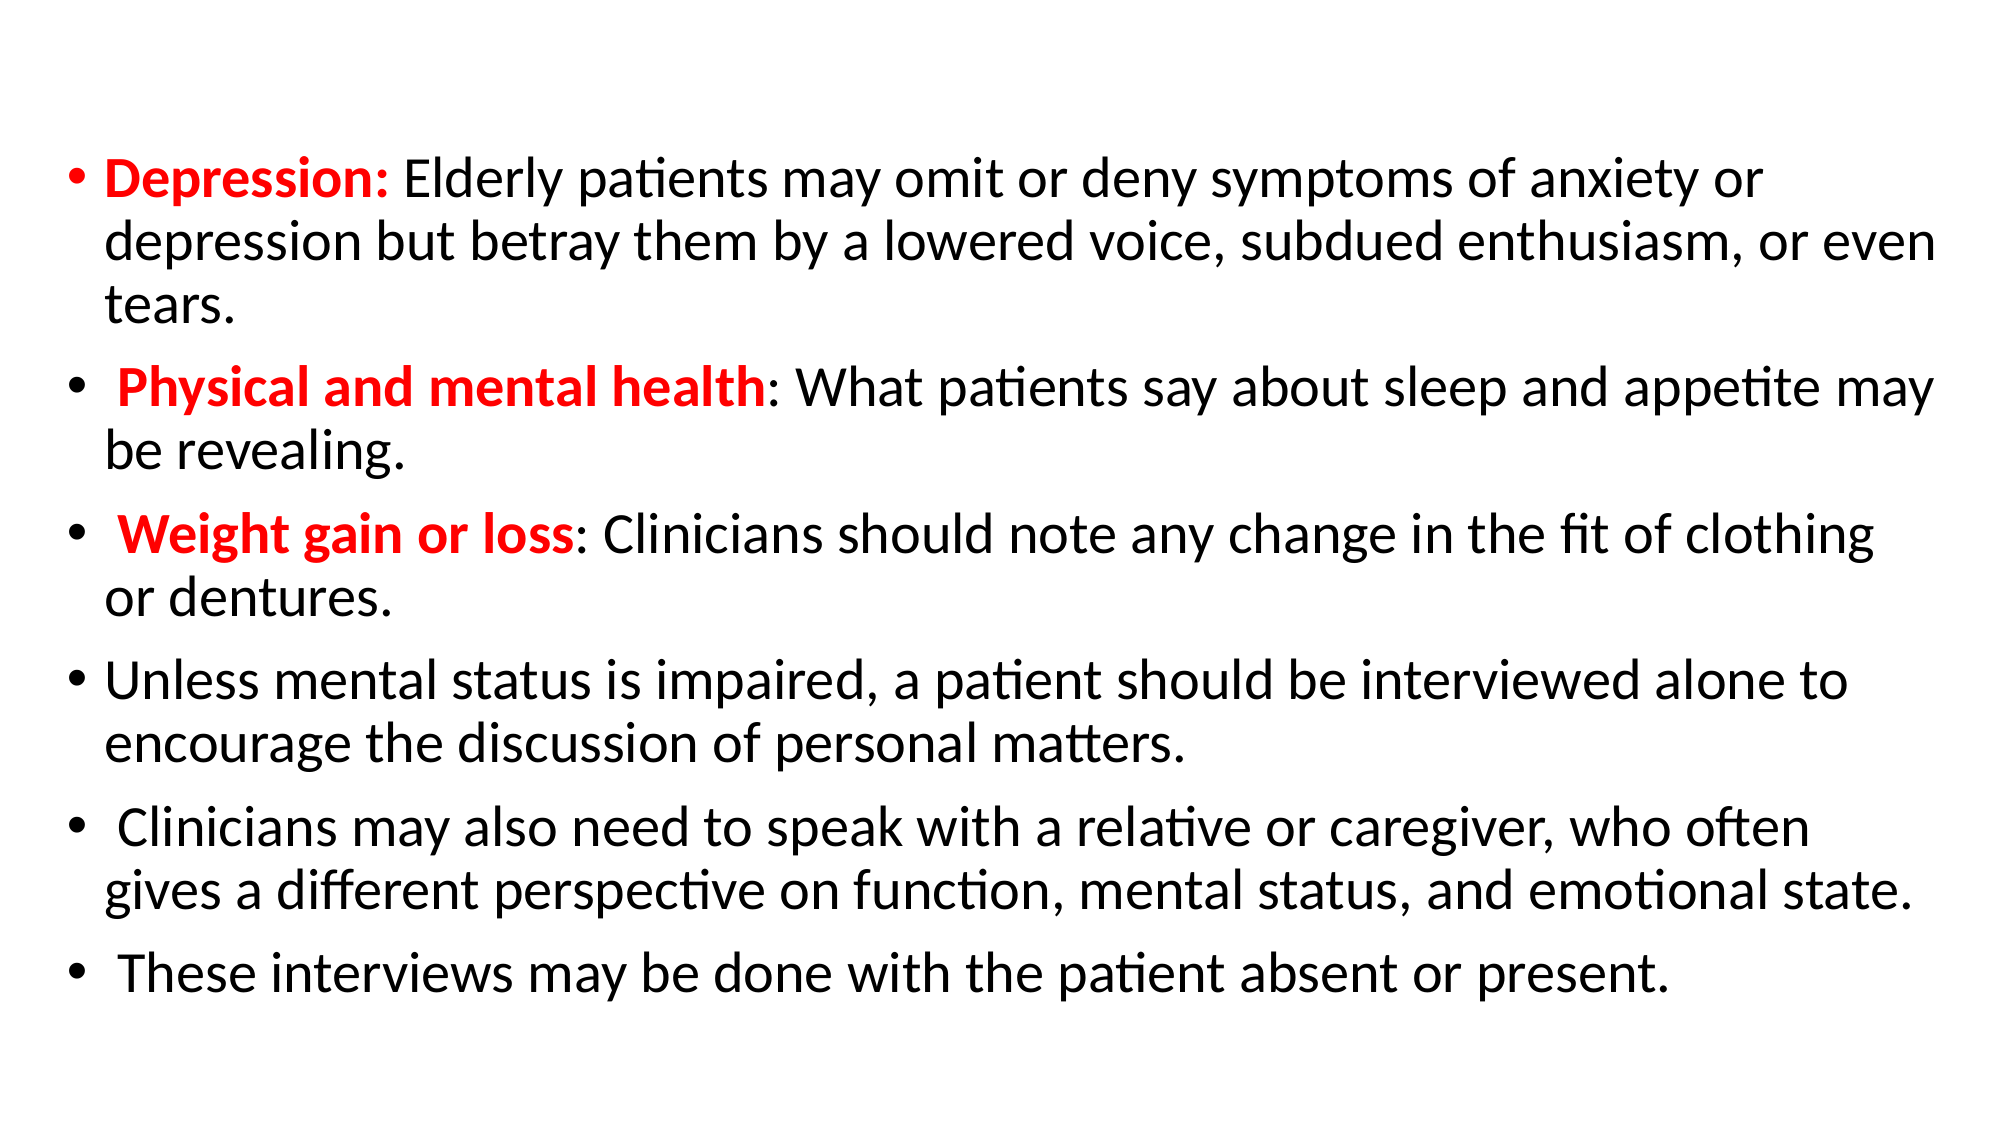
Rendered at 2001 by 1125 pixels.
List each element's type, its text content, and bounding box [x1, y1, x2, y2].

list Depression: Elderly patients may omit or deny symptoms of anxiety or depression but betray them by a lowered voice, subdued enthusiasm, or even tears. Physical and mental health: What patients say about sleep and appetite may be revealing. Weight gain or loss: Clinicians should note any change in the fit of clothing or dentures. Unless mental status is impaired, a patient should be interviewed alone to encourage the discussion of personal matters. Clinicians may also need to speak with a relative or caregiver, who often gives a different perspective on function, mental status, and emotional state. These interviews may be done with the patient absent or present. [51, 49, 1953, 1091]
